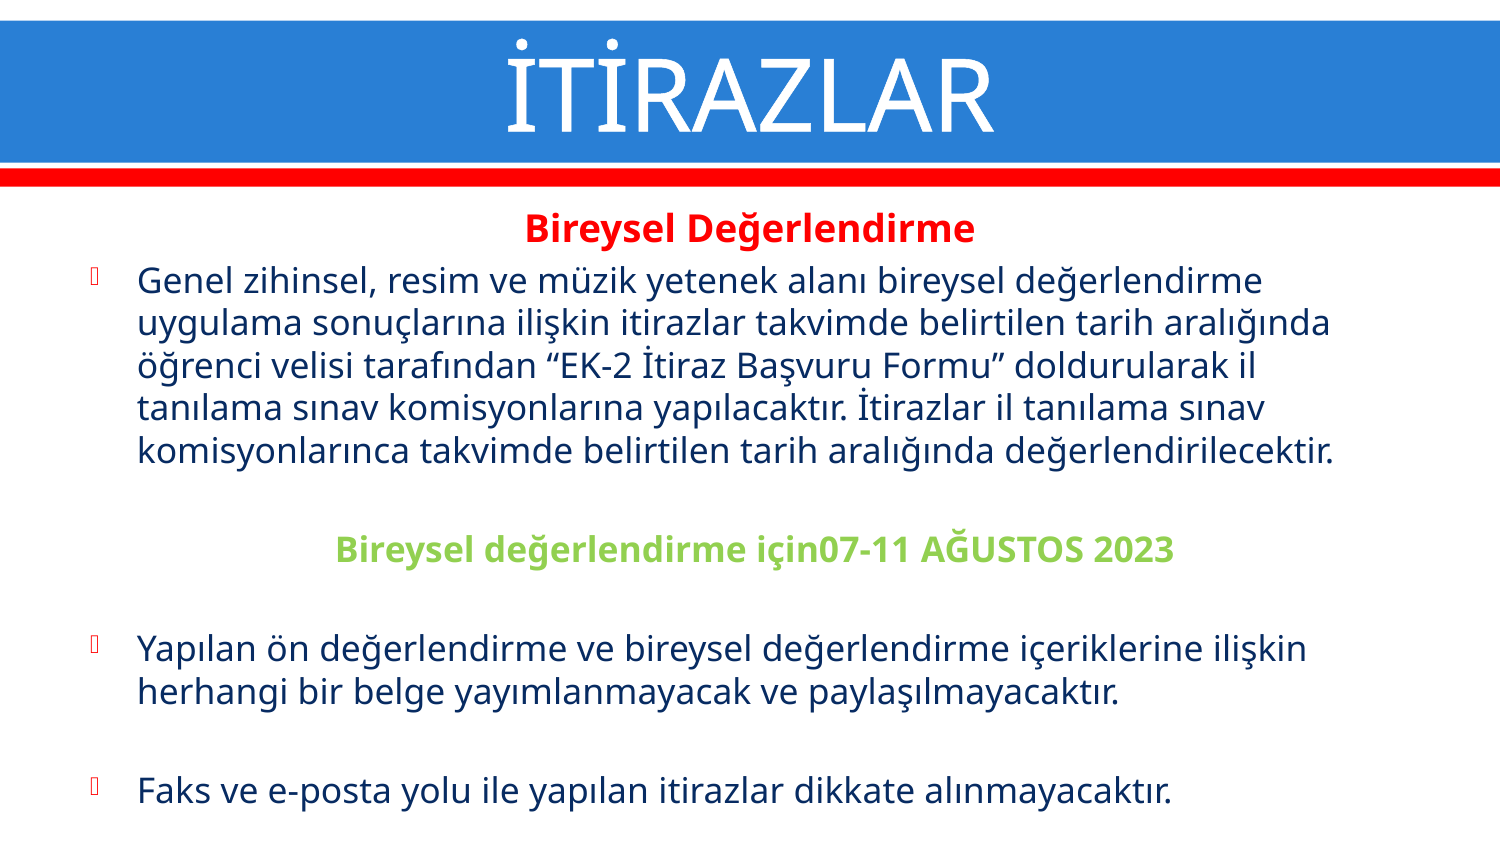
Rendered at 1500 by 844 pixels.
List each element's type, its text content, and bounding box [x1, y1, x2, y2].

title İTİRAZLAR [75, 22, 1425, 160]
list Bireysel Değerlendirme Genel zihinsel, resim ve müzik yetenek alanı bireysel değerlendirme uygulama sonuçlarına ilişkin itirazlar takvimde belirtilen tarih aralığında öğrenci velisi tarafından “EK-2 İtiraz Başvuru Formu” doldurularak il tanılama sınav komisyonlarına yapılacaktır. İtirazlar il tanılama sınav komisyonlarınca takvimde belirtilen tarih aralığında değerlendirilecektir. Bireysel değerlendirme için07-11 AĞUSTOS 2023 Yapılan ön değerlendirme ve bireysel değerlendirme içeriklerine ilişkin herhangi bir belge yayımlanmayacak ve paylaşılmayacaktır. Faks ve e-posta yolu ile yapılan itirazlar dikkate alınmayacaktır. [75, 196, 1425, 824]
